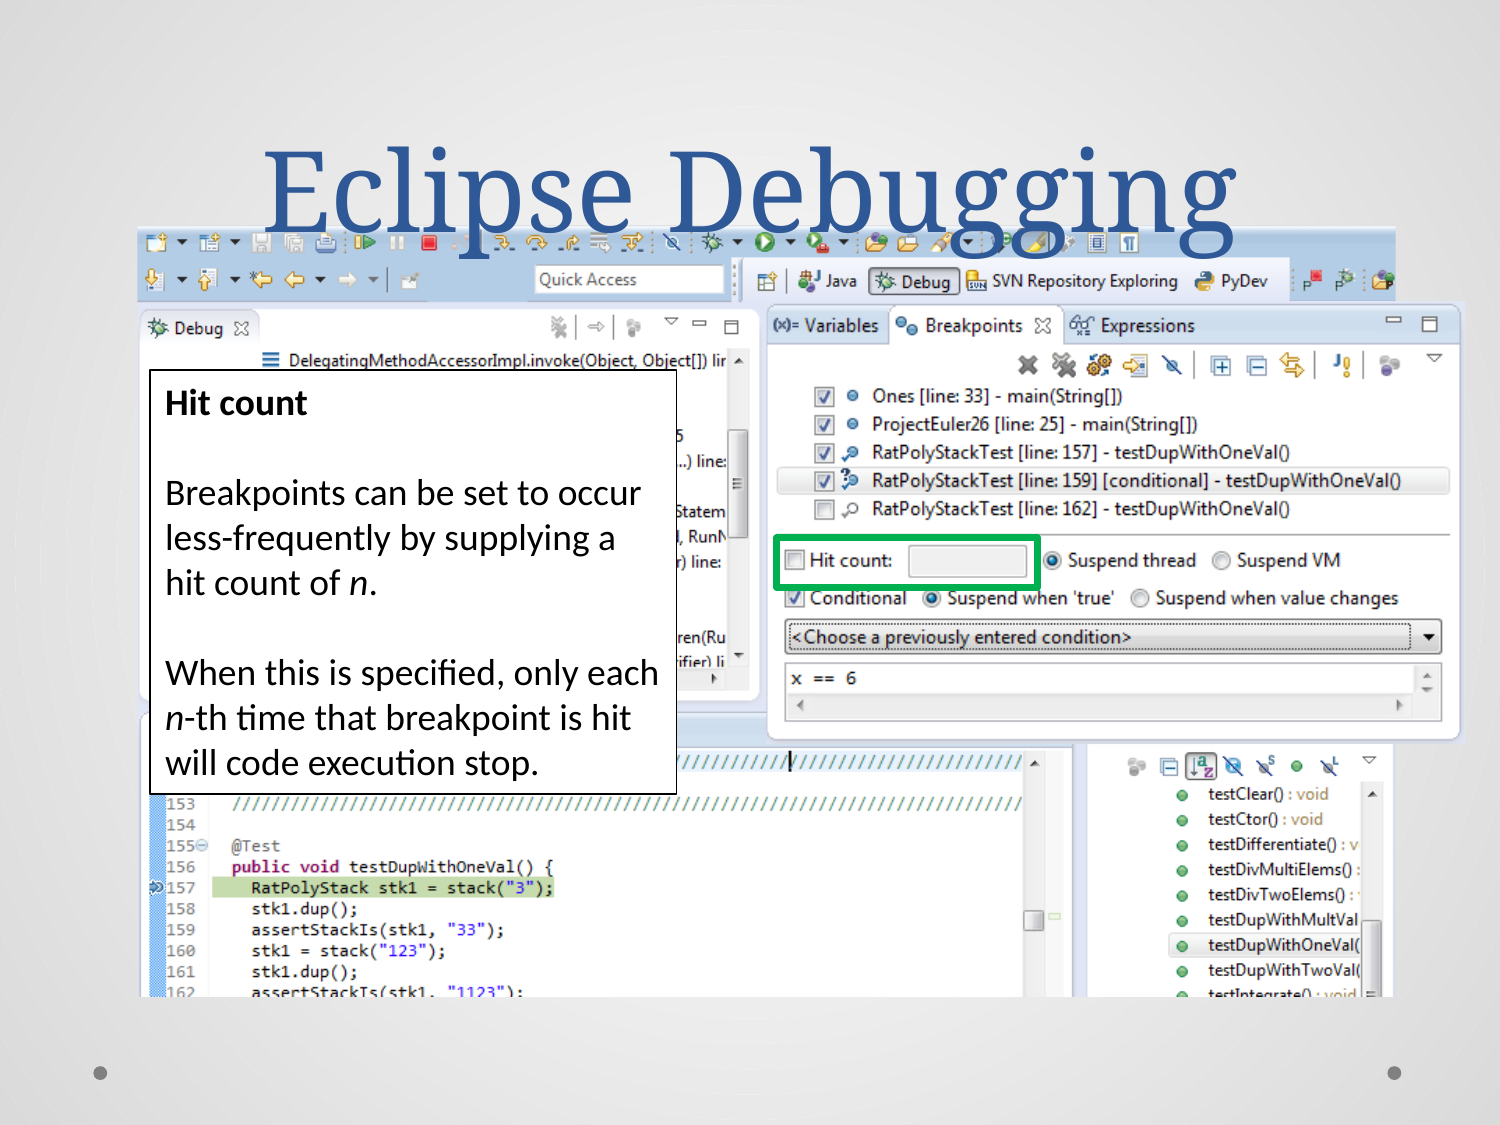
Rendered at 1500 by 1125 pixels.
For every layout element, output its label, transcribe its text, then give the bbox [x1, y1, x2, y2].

text_box Hit count Breakpoints can be set to occur less-frequently by supplying a hit count of n. When this is specified, only each n-th time that breakpoint is hit will code execution stop. [149, 370, 677, 795]
title Eclipse Debugging [75, 0, 1425, 263]
text_box [137, 263, 1396, 997]
text_box [776, 537, 1038, 588]
text_box [766, 301, 1466, 744]
